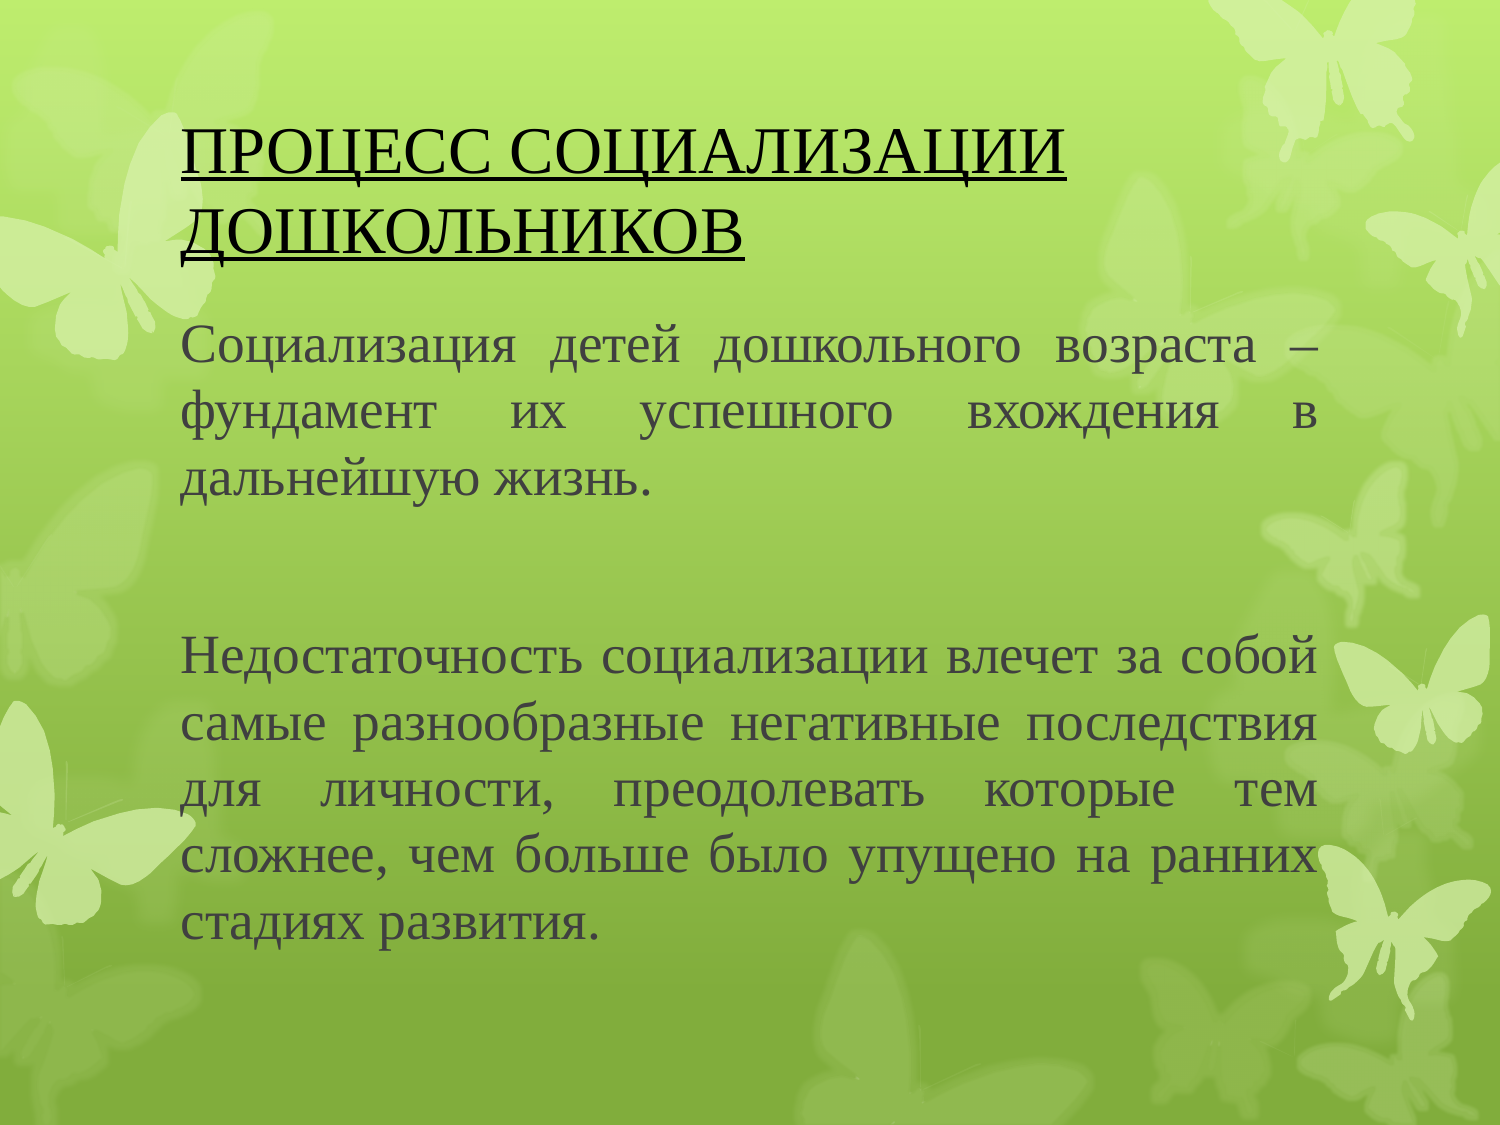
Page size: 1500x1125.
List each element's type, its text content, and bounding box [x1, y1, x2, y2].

list Социализация детей дошкольного возраста – фундамент их успешного вхождения в дальнейшую жизнь. Недостаточность социализации влечет за собой самые разнообразные негативные последствия для личности, преодолевать которые тем сложнее, чем больше было упущено на ранних стадиях развития. [165, 296, 1335, 962]
title ПРОЦЕСС СОЦИАЛИЗАЦИИ ДОШКОЛЬНИКОВ [165, 110, 1335, 263]
